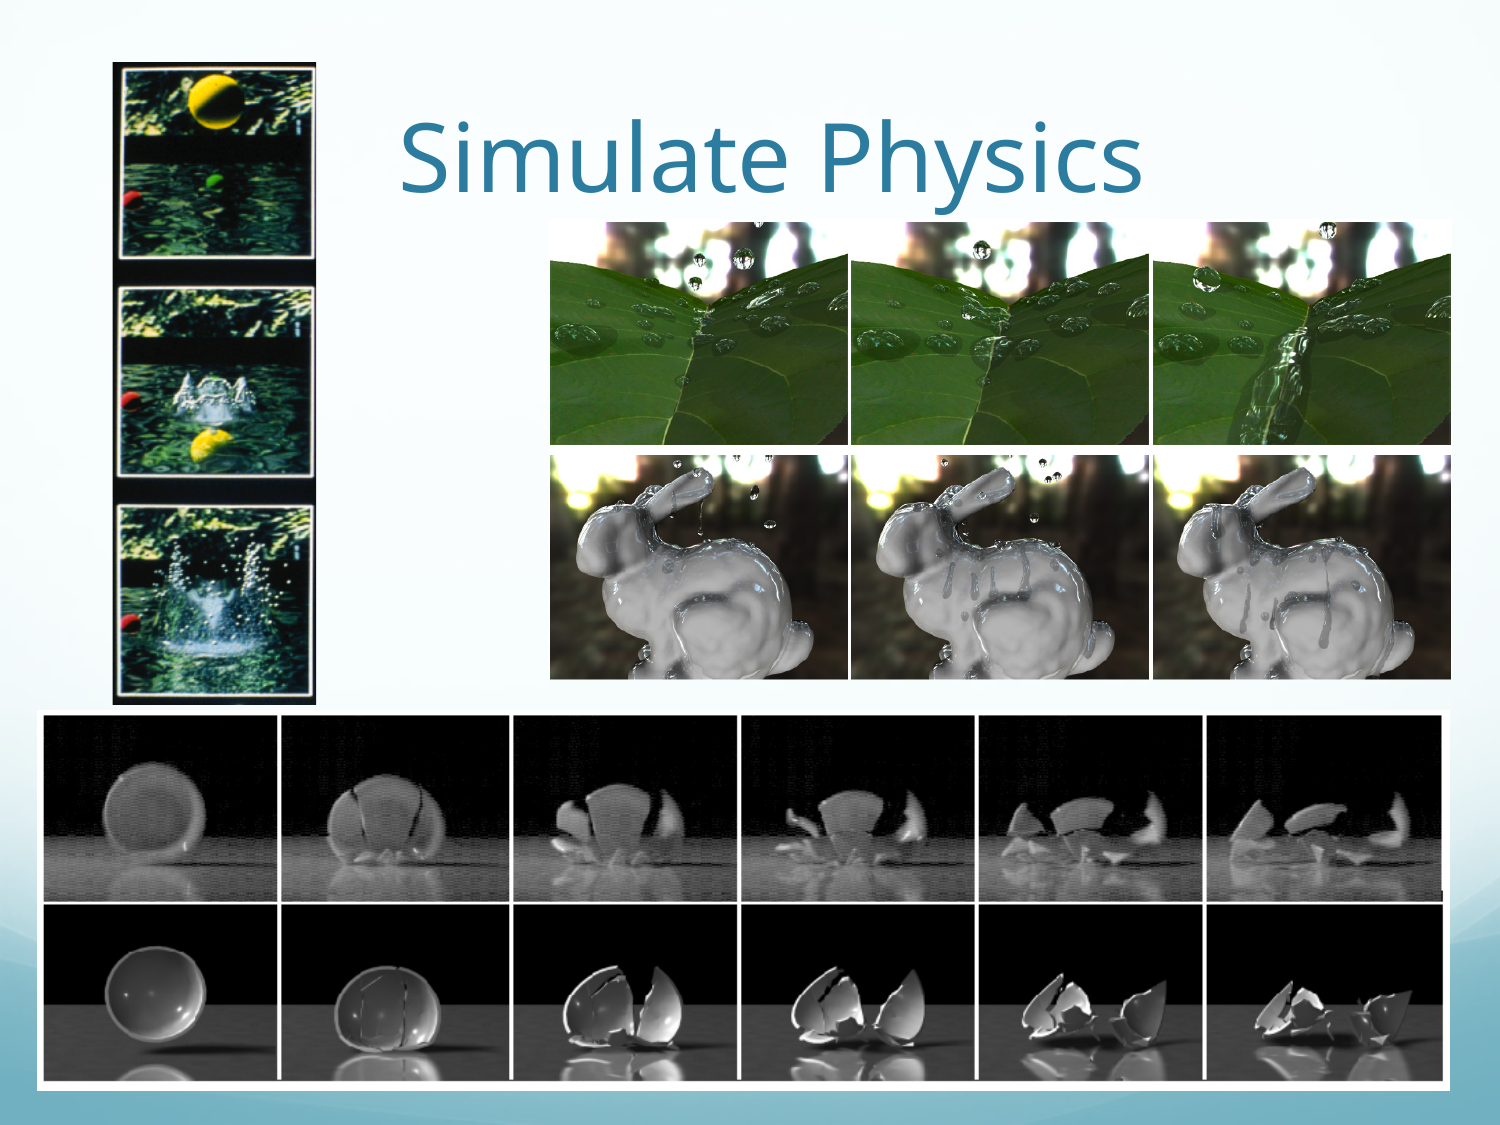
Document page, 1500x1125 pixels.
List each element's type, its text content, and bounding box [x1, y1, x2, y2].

picture [549, 219, 1453, 681]
title Simulate Physics [112, 0, 1432, 220]
picture [111, 61, 317, 706]
picture [36, 709, 1451, 1092]
